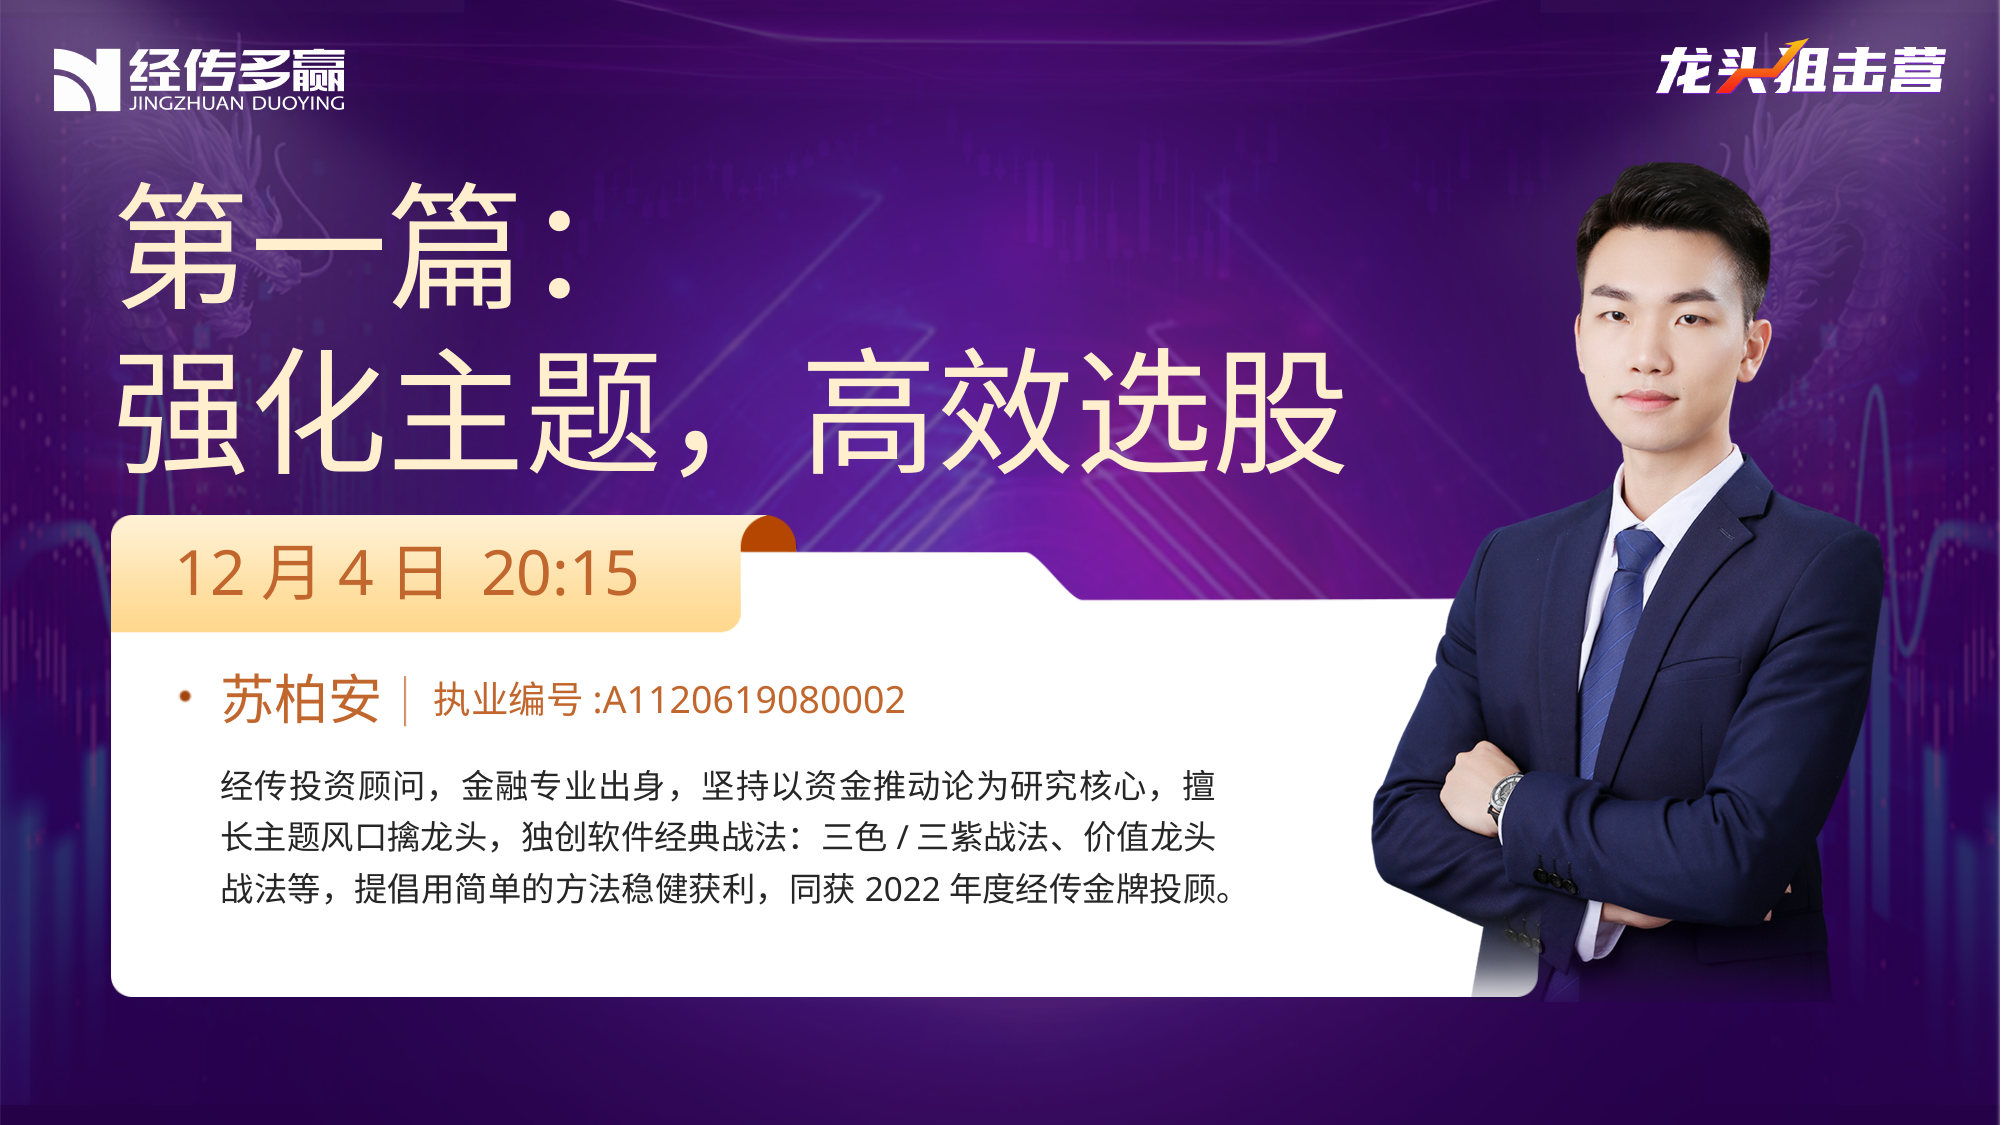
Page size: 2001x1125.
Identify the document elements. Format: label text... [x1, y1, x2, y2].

text_box 12月4日 20:15 [160, 525, 825, 616]
text_box 执业编号:A1120619080002 [418, 668, 993, 728]
text_box 苏柏安 [205, 658, 427, 738]
text_box 经传投资顾问，金融专业出身，坚持以资金推动论为研究核心，擅长主题风口擒龙头，独创软件经典战法：三色/三紫战法、价值龙头战法等，提倡用简单的方法稳健获利，同获2022年度经传金牌投顾。 [205, 745, 1232, 916]
text_box 第一篇： 强化主题，高效选股 [97, 153, 1365, 315]
picture [0, 0, 2000, 1125]
